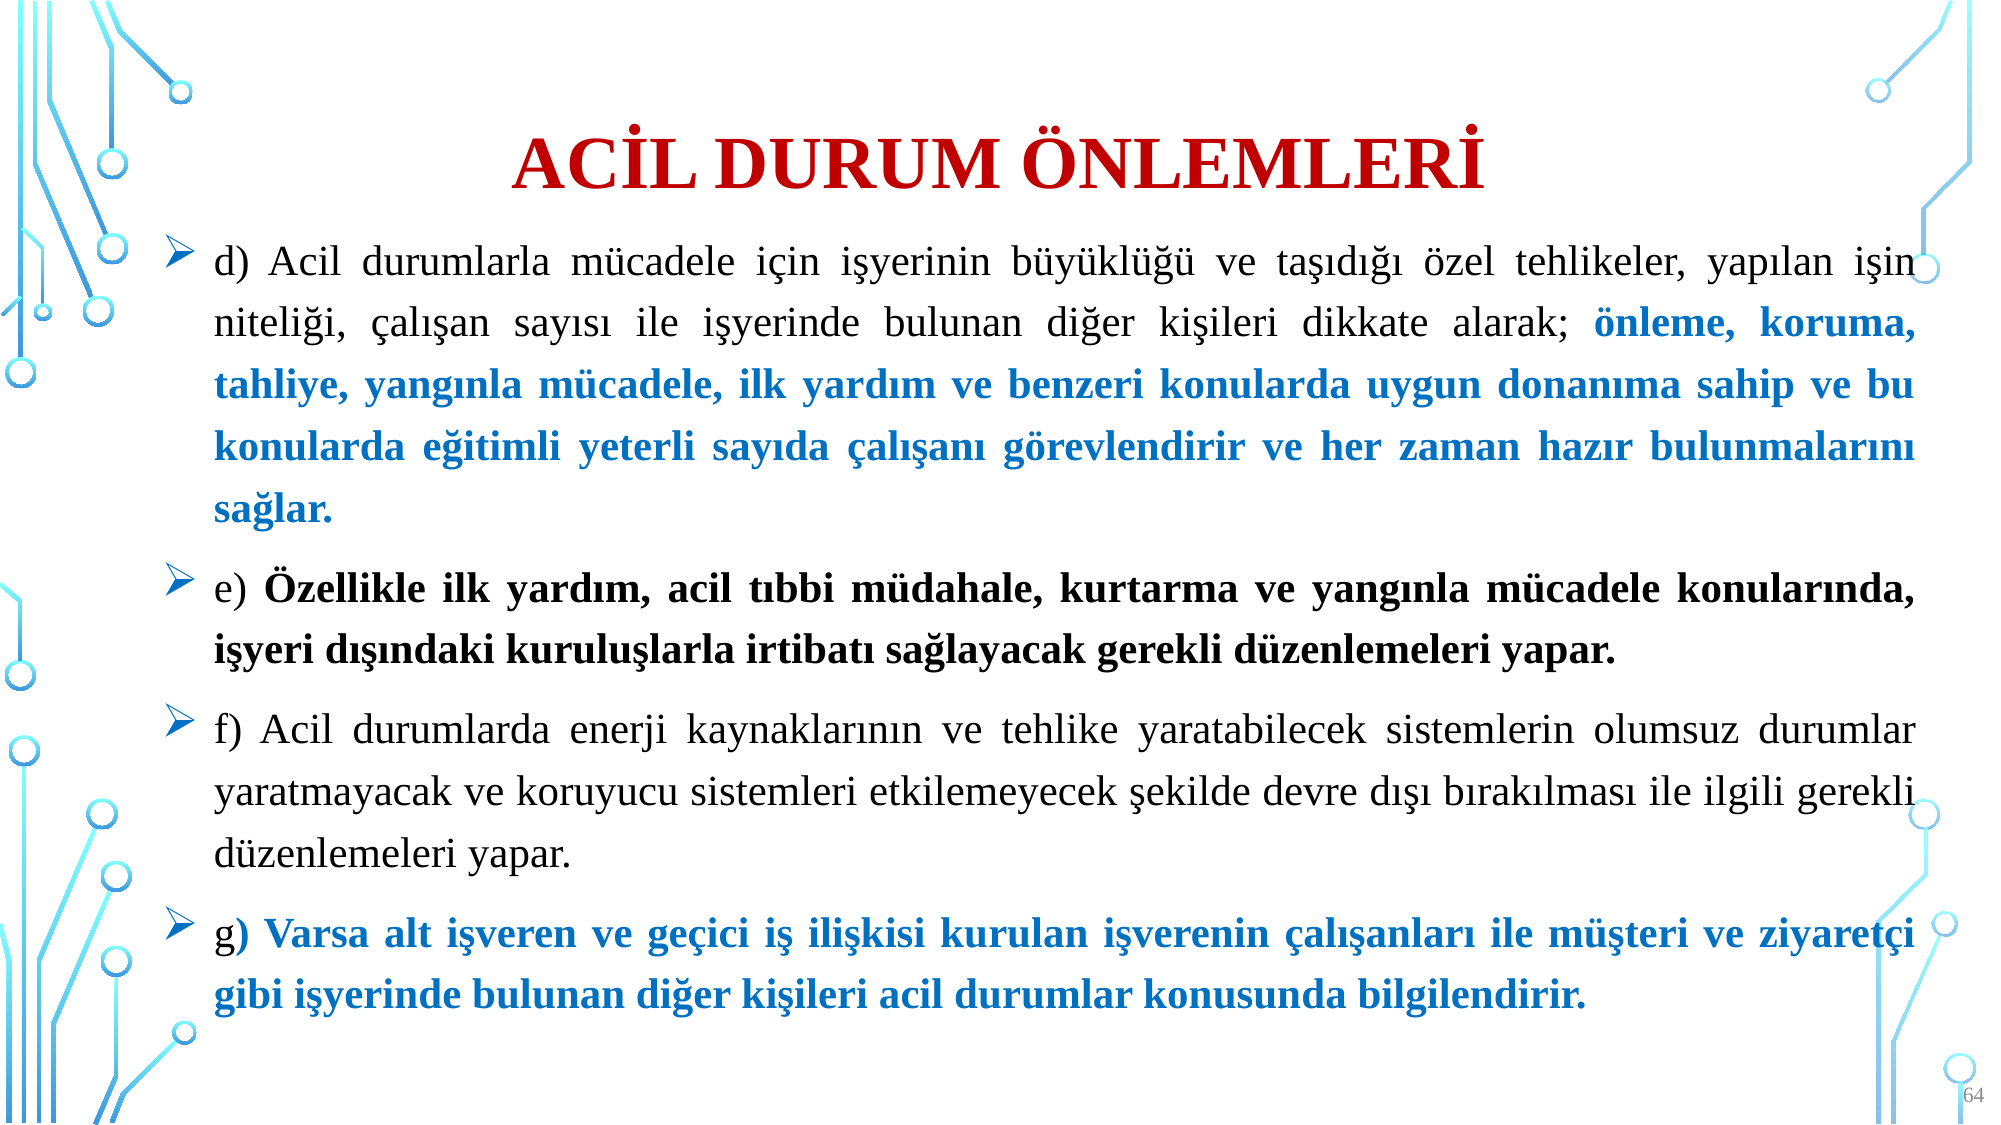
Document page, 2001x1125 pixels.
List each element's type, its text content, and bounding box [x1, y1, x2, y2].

list d) Acil durumlarla mücadele için işyerinin büyüklüğü ve taşıdığı özel tehlikeler, yapılan işin niteliği, çalışan sayısı ile işyerinde bulunan diğer kişileri dikkate alarak; önleme, koruma, tahliye, yangınla mücadele, ilk yardım ve benzeri konularda uygun donanıma sahip ve bu konularda eğitimli yeterli sayıda çalışanı görevlendirir ve her zaman hazır bulunmalarını sağlar. e) Özellikle ilk yardım, acil tıbbi müdahale, kurtarma ve yangınla mücadele konularında, işyeri dışındaki kuruluşlarla irtibatı sağlayacak gerekli düzenlemeleri yapar. f) Acil durumlarda enerji kaynaklarının ve tehlike yaratabilecek sistemlerin olumsuz durumlar yaratmayacak ve koruyucu sistemleri etkilemeyecek şekilde devre dışı bırakılması ile ilgili gerekli düzenlemeleri yapar. g) Varsa alt işveren ve geçici iş ilişkisi kurulan işverenin çalışanları ile müşteri ve ziyaretçi gibi işyerinde bulunan diğer kişileri acil durumlar konusunda bilgilendirir. [146, 214, 1932, 1037]
text_box [1967, 0, 1972, 8]
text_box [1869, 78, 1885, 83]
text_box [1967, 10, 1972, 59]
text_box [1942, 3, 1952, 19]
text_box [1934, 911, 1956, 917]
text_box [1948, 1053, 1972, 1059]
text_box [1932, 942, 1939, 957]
slide_number 64 [1873, 1064, 2000, 1125]
title Acil durum önlemleri [187, 101, 1813, 214]
